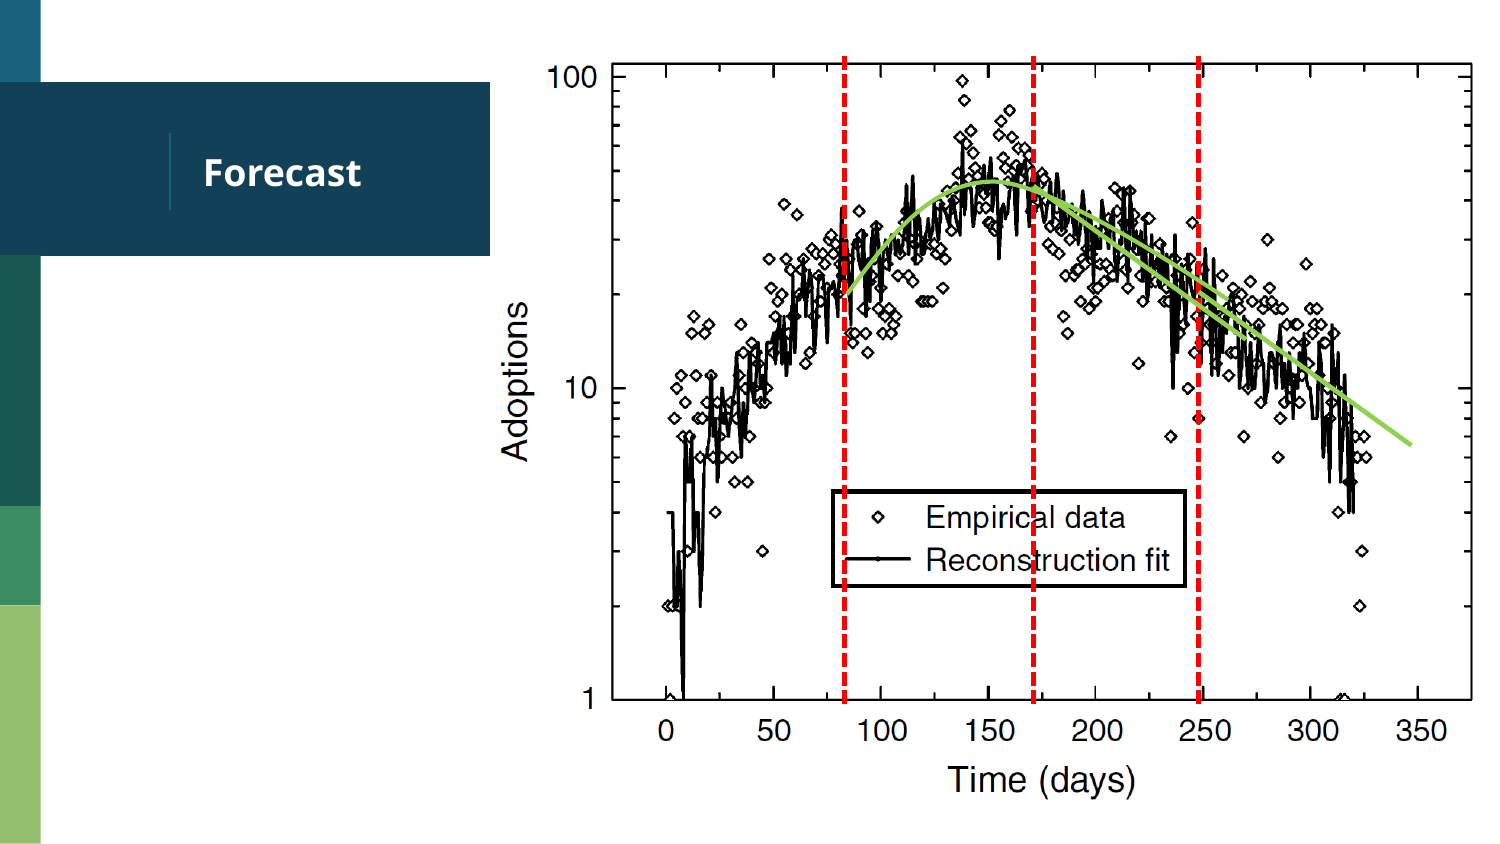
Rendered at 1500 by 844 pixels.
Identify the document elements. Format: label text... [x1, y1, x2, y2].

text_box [1033, 185, 1247, 340]
picture [489, 43, 1500, 812]
title Forecast [187, 87, 484, 256]
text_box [1198, 291, 1412, 446]
